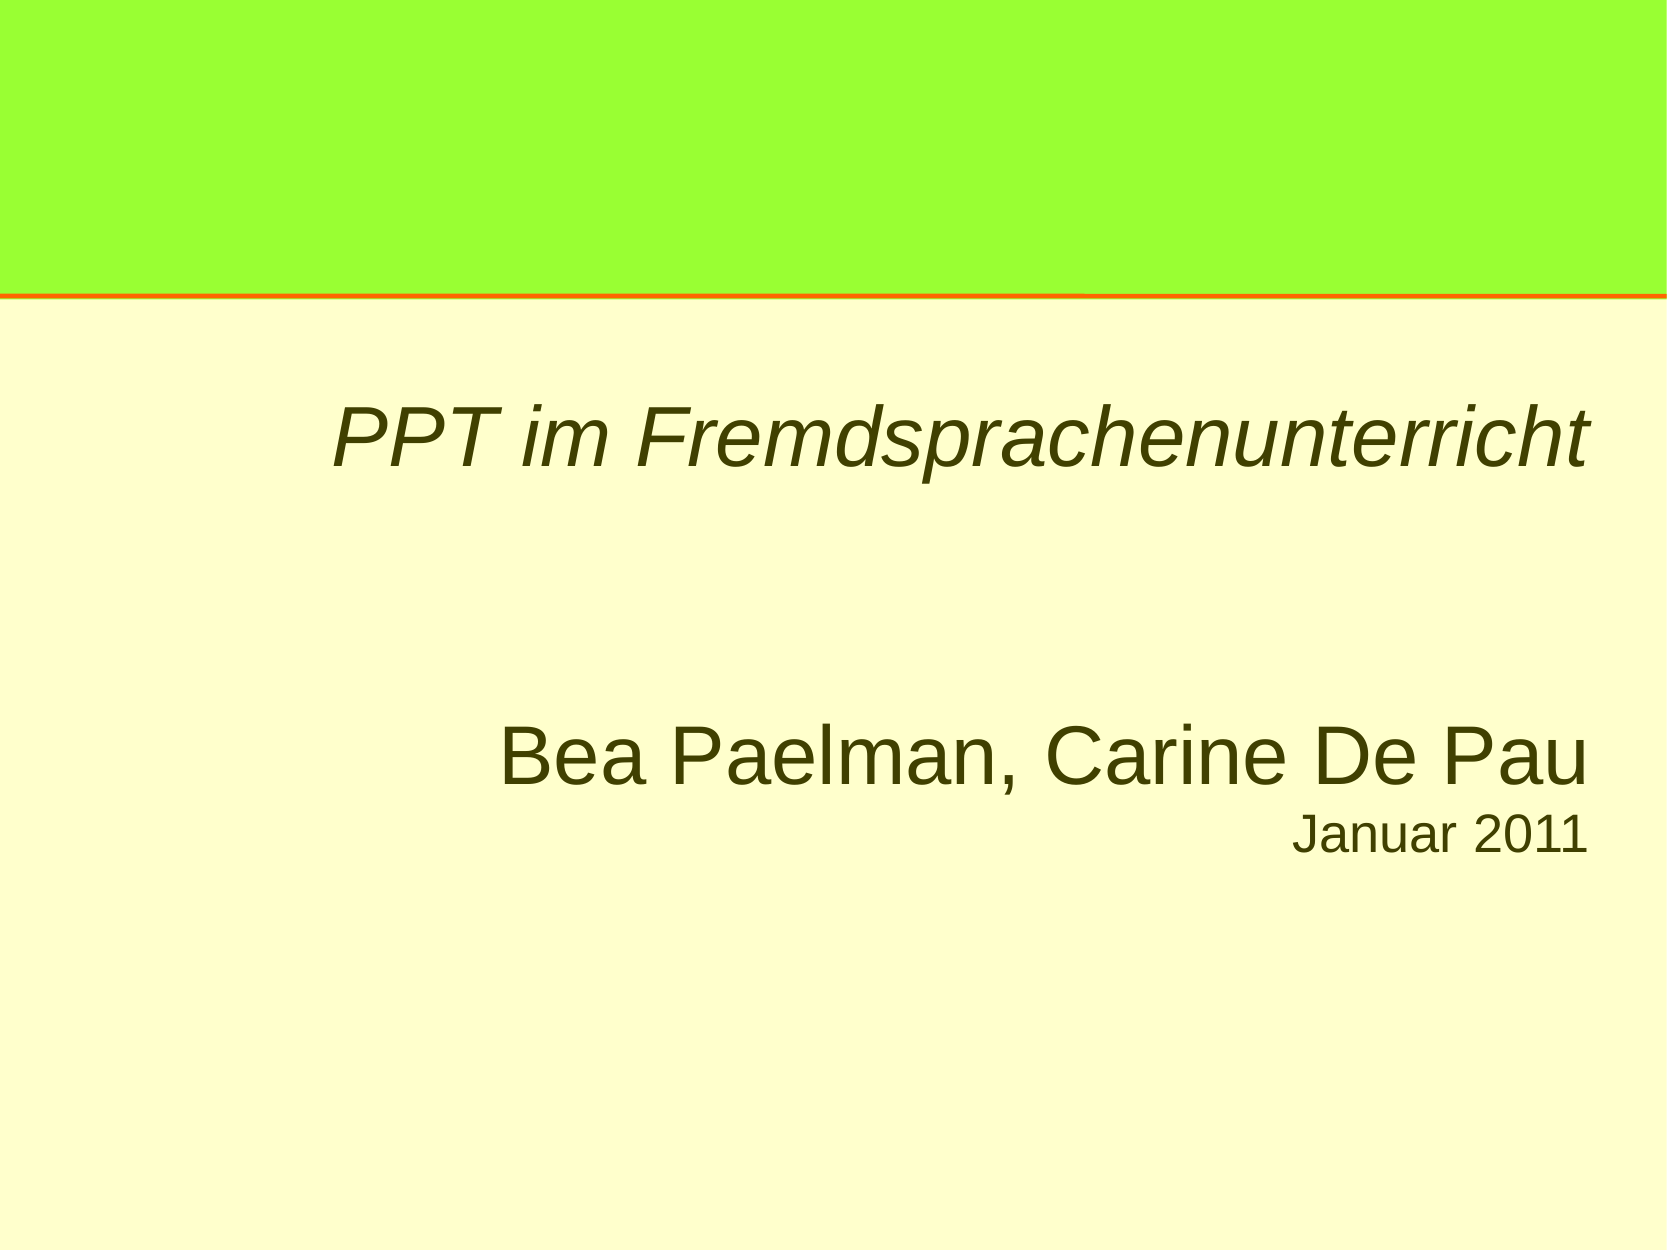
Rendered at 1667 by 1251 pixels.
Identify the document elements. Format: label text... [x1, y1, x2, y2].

title PPT im Fremdsprachenunterricht [133, 388, 1591, 657]
subtitle Bea Paelman, Carine De Pau Januar 2011 [133, 708, 1591, 1029]
